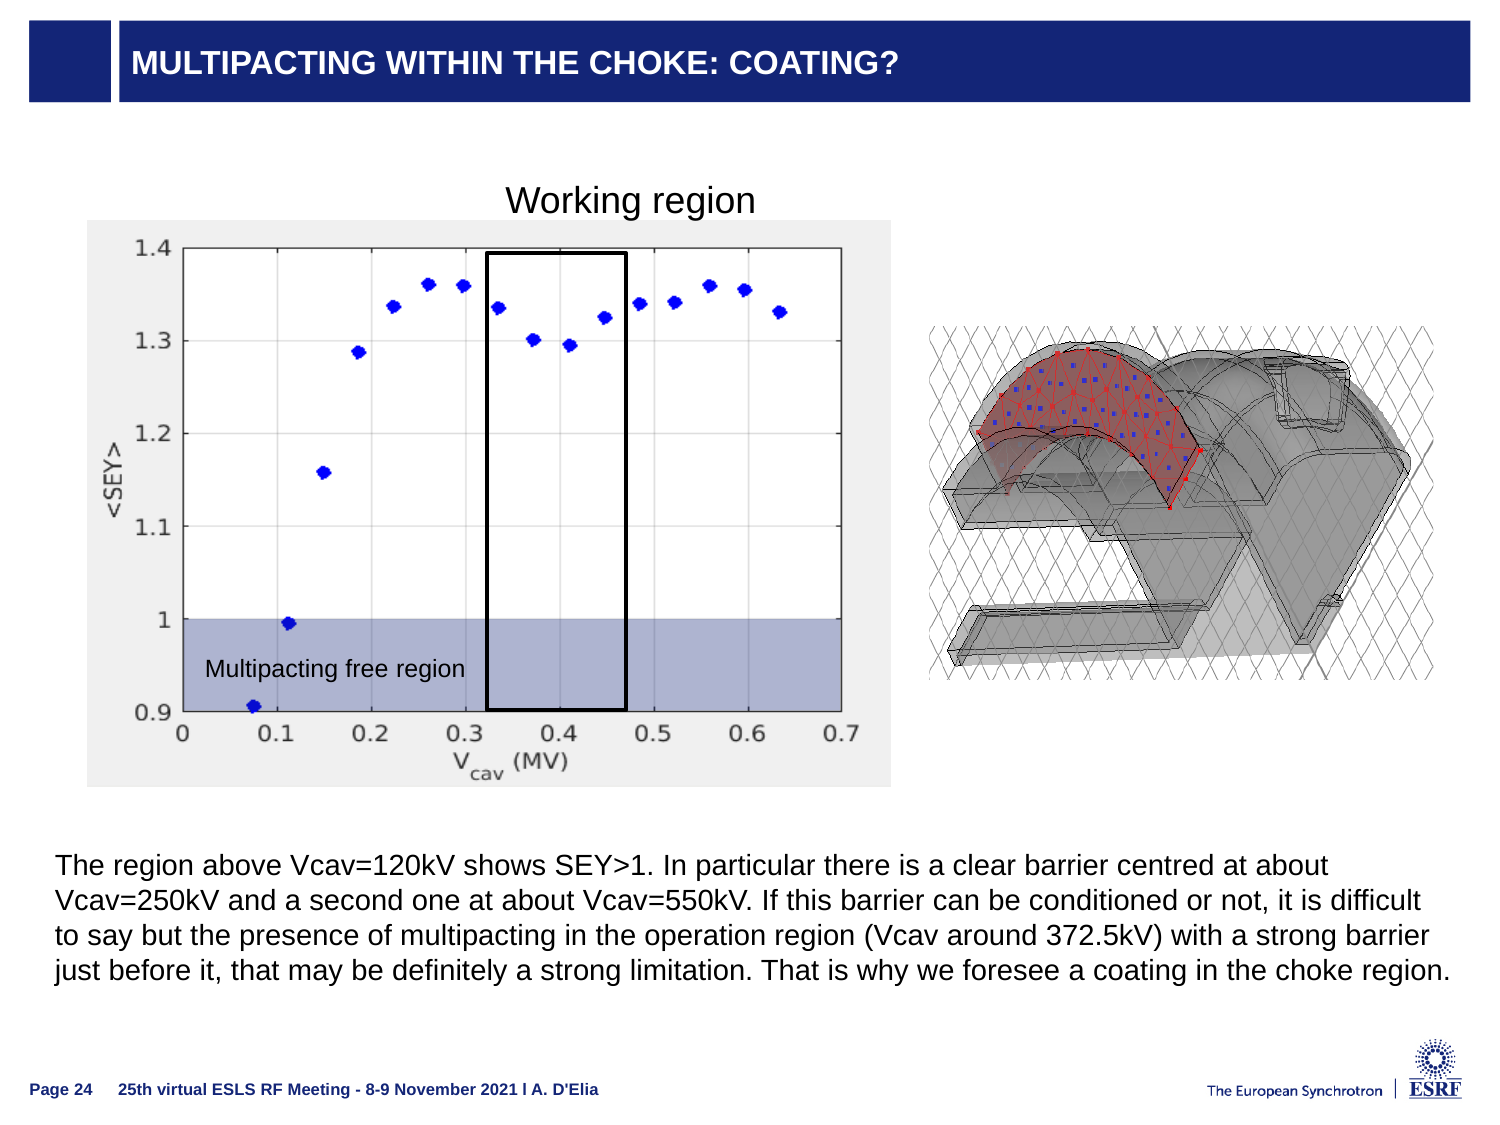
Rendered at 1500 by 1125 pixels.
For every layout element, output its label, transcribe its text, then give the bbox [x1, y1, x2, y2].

title Multipacting within the choke: coating? [119, 20, 1471, 103]
picture [1175, 1018, 1500, 1125]
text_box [87, 168, 891, 787]
text_box The region above Vcav=120kV shows SEY>1. In particular there is a clear barrier centred at about Vcav=250kV and a second one at about Vcav=550kV. If this barrier can be conditioned or not, it is difficult to say but the presence of multipacting in the operation region (Vcav around 372.5kV) with a strong barrier just before it, that may be definitely a strong limitation. That is why we foresee a coating in the choke region. [39, 838, 1471, 994]
footer 25th virtual ESLS RF Meeting - 8-9 November 2021 l A. D'Elia [118, 1063, 1122, 1099]
picture [928, 326, 1434, 680]
slide_number Page 24 [29, 1063, 98, 1099]
